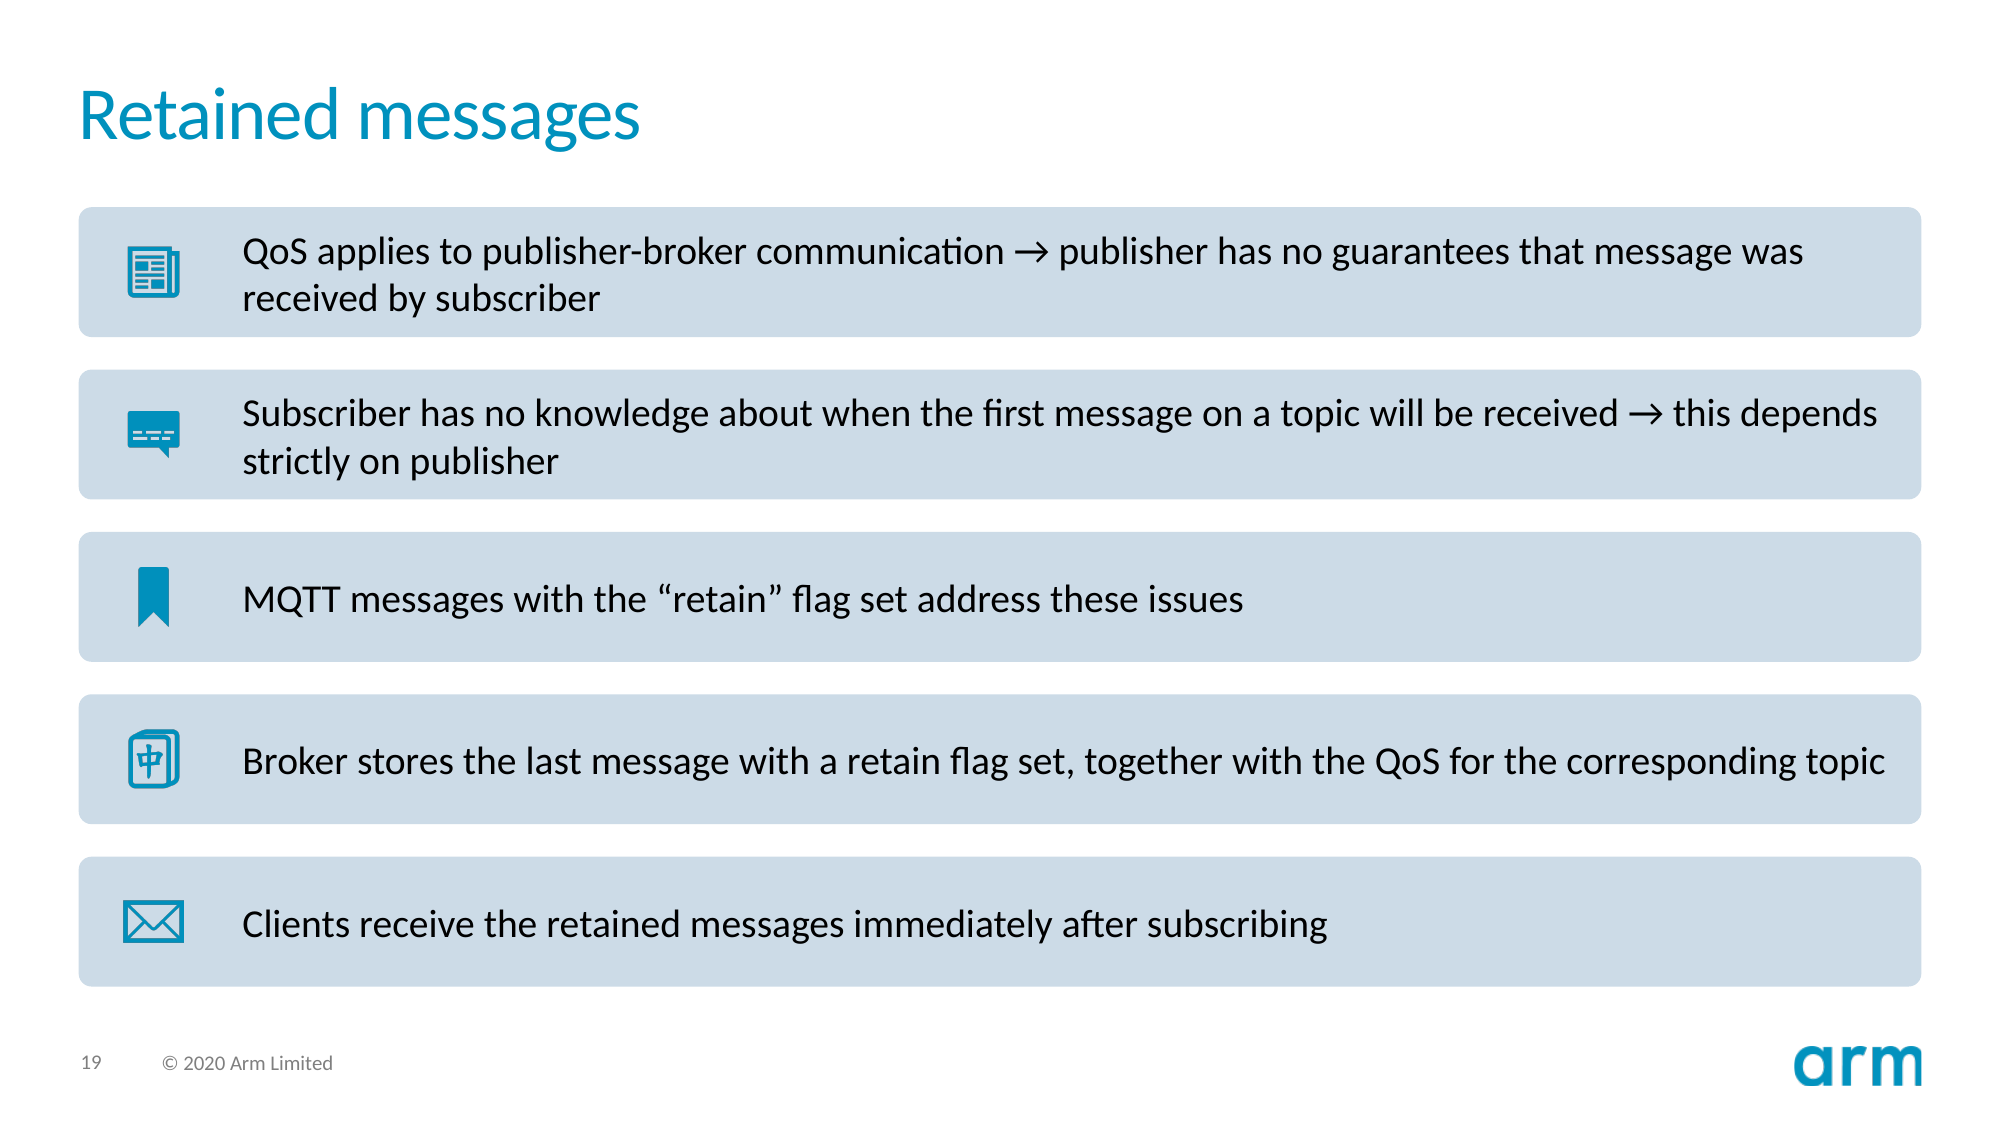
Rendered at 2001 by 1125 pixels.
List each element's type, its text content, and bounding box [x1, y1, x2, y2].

title Retained messages [78, 78, 1922, 186]
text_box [78, 206, 1922, 988]
